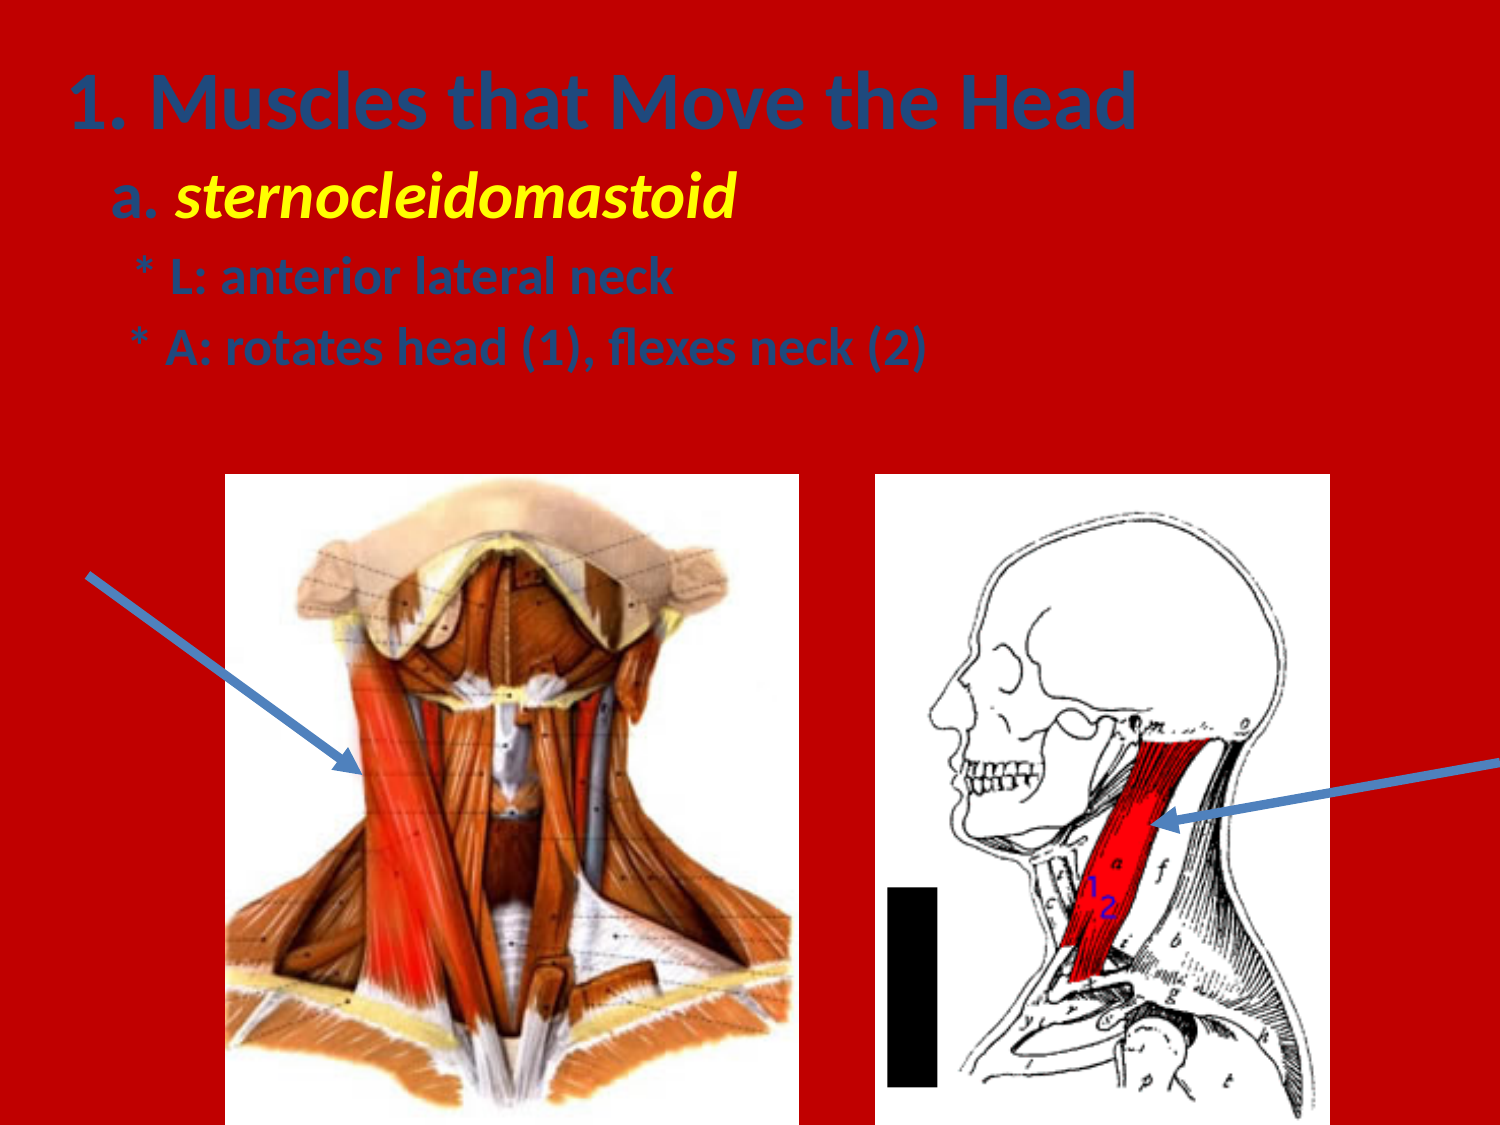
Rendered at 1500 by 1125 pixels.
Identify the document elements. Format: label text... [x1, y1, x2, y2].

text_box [874, 474, 1331, 1125]
list 1. Muscles that Move the Head a. sternocleidomastoid * L: anterior lateral neck * A: rotates head (1), flexes neck (2) [50, 50, 1500, 388]
picture [224, 474, 799, 1125]
